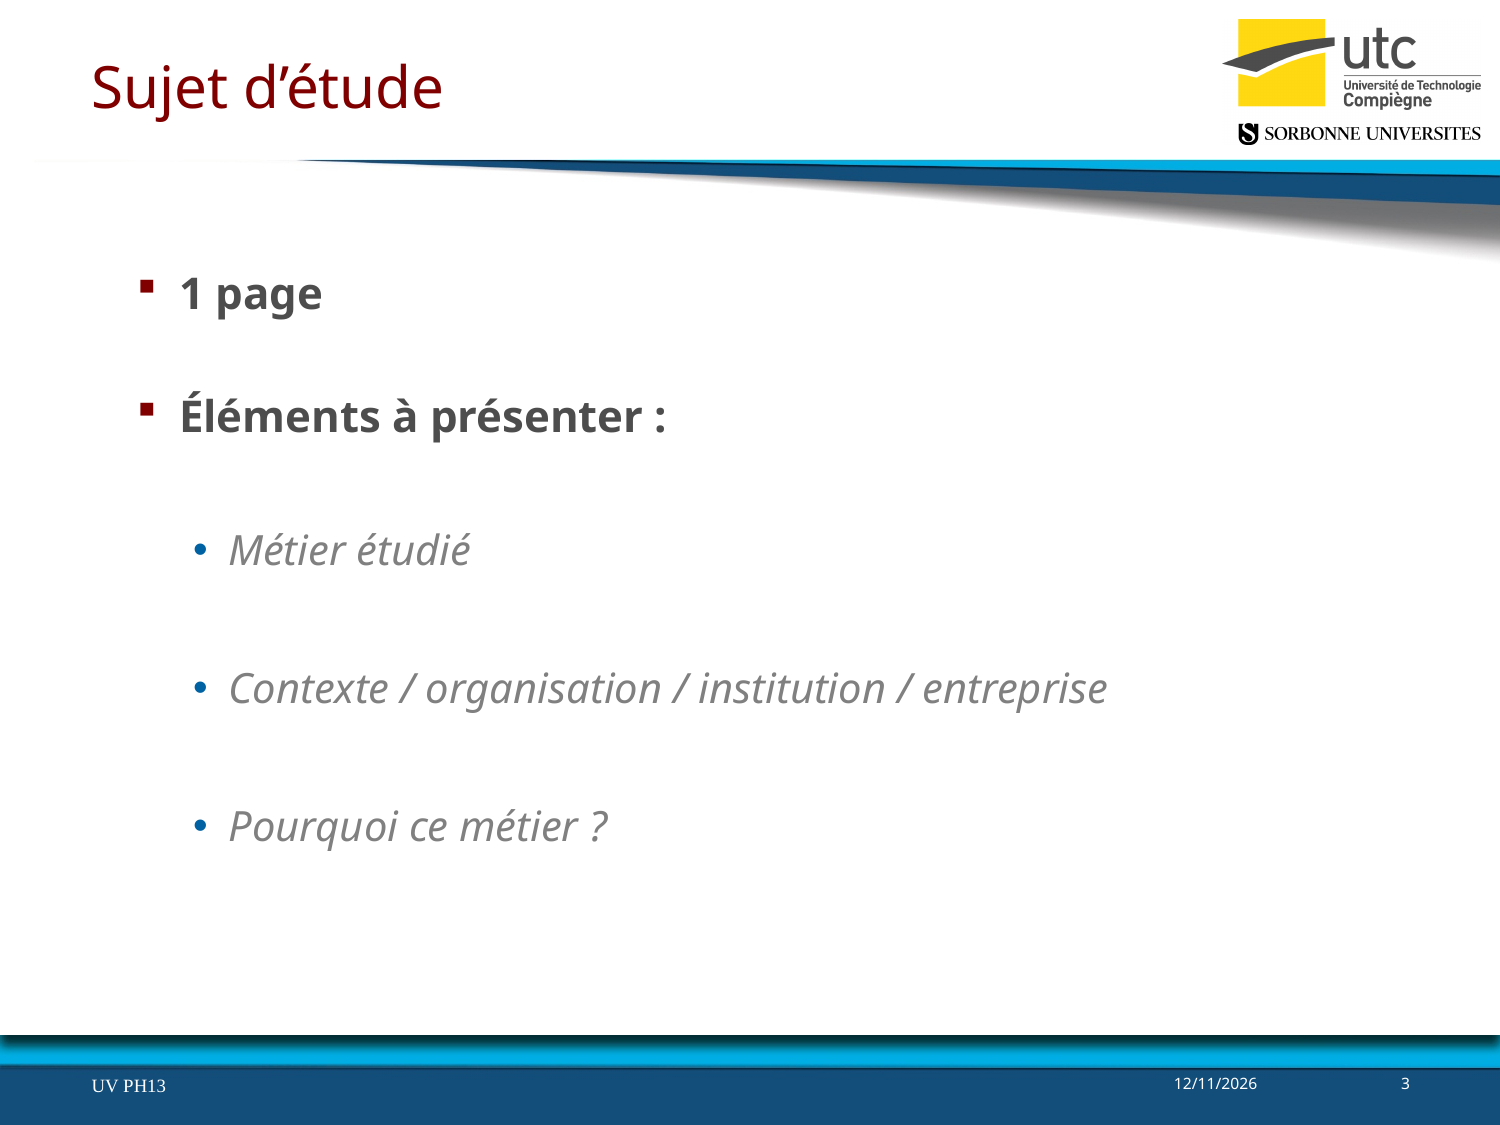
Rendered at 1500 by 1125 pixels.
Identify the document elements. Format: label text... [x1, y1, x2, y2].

slide_number 3 [1316, 1055, 1425, 1115]
picture [0, 159, 1500, 303]
picture [1222, 19, 1481, 145]
title Sujet d’étude [76, 45, 987, 126]
footer UV PH13 [76, 1055, 1117, 1115]
list 1 page Éléments à présenter : Métier étudié Contexte / organisation / institution / entreprise Pourquoi ce métier ? [121, 258, 1354, 993]
picture [0, 1065, 1500, 1125]
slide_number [1126, 1055, 1306, 1115]
picture [0, 1035, 1500, 1046]
